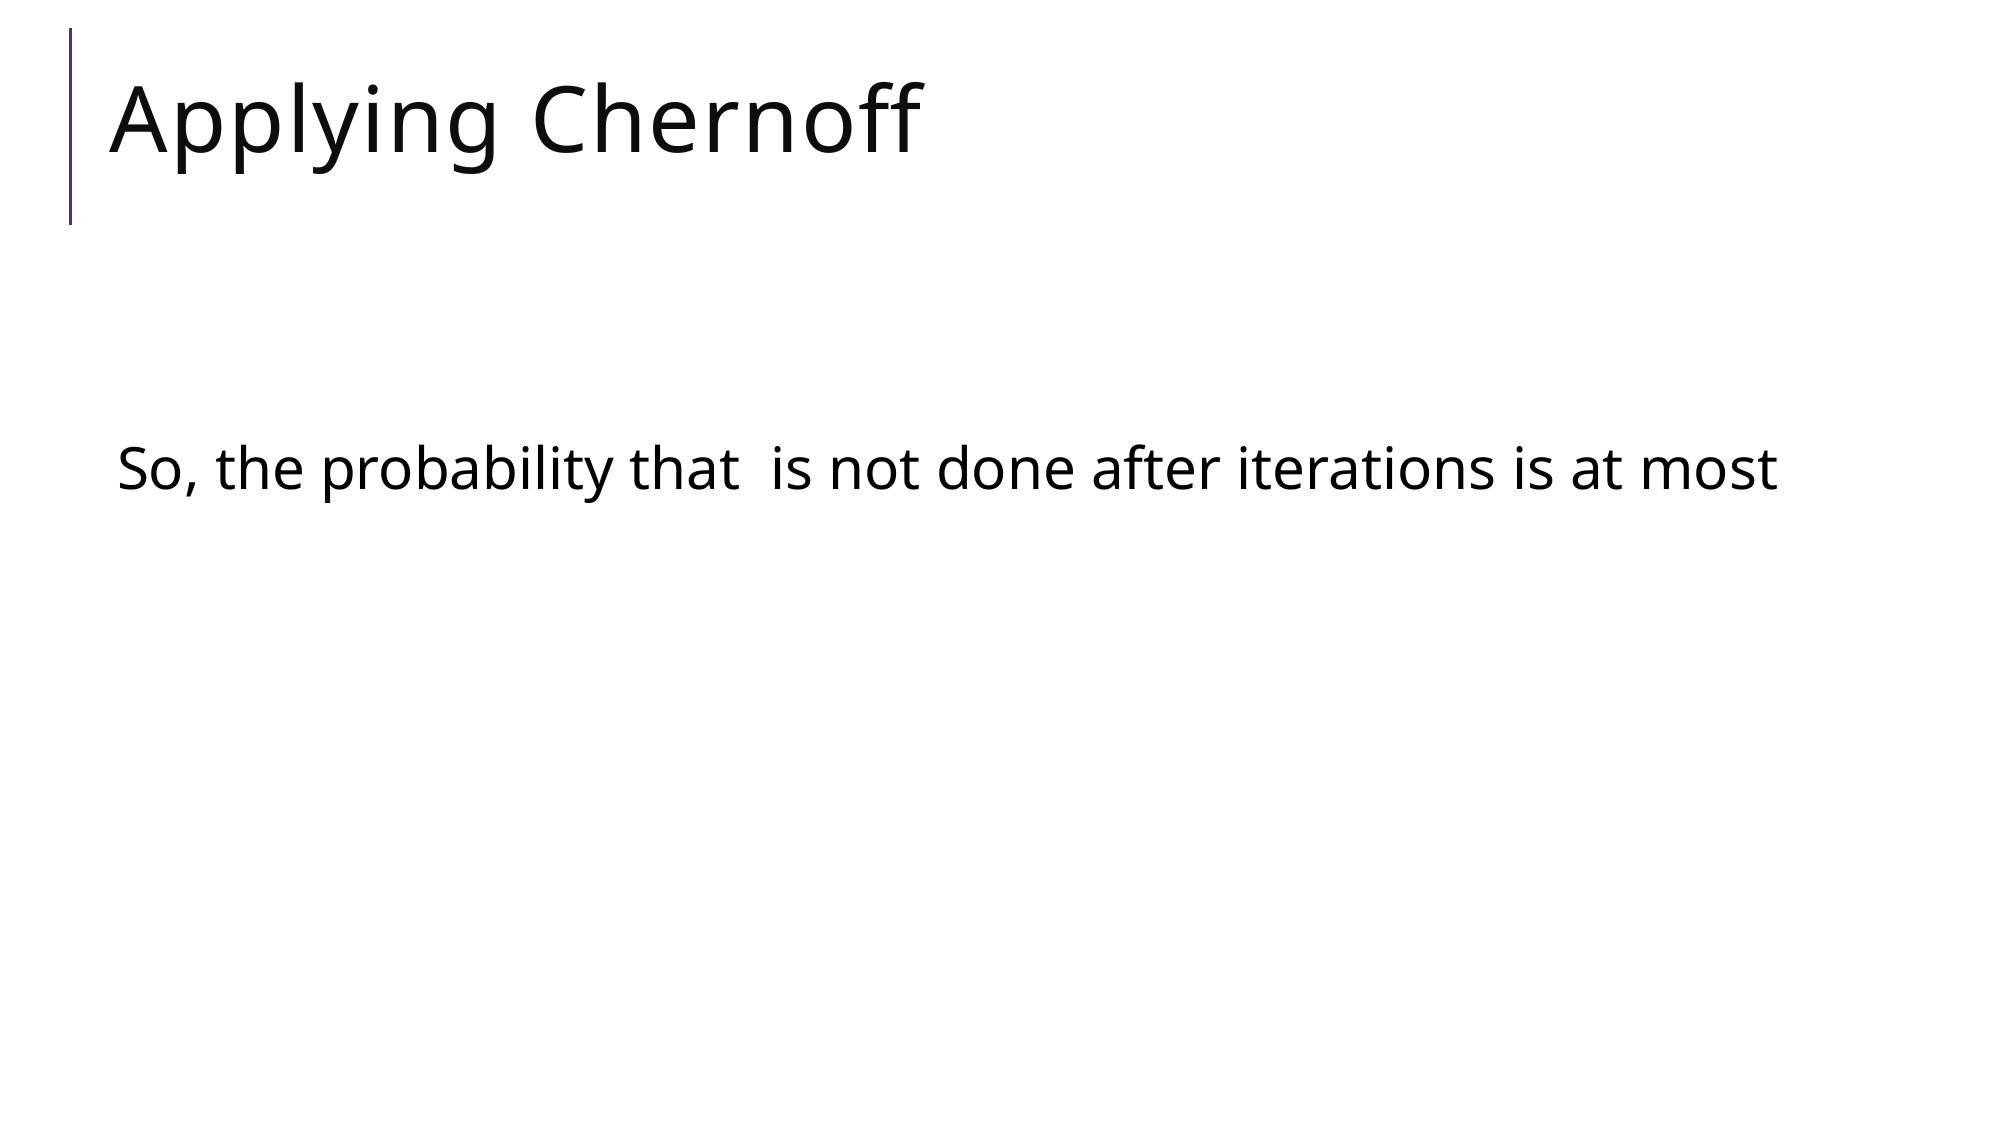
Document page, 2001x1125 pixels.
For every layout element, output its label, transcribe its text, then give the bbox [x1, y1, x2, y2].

title Applying Chernoff [94, 43, 1930, 210]
